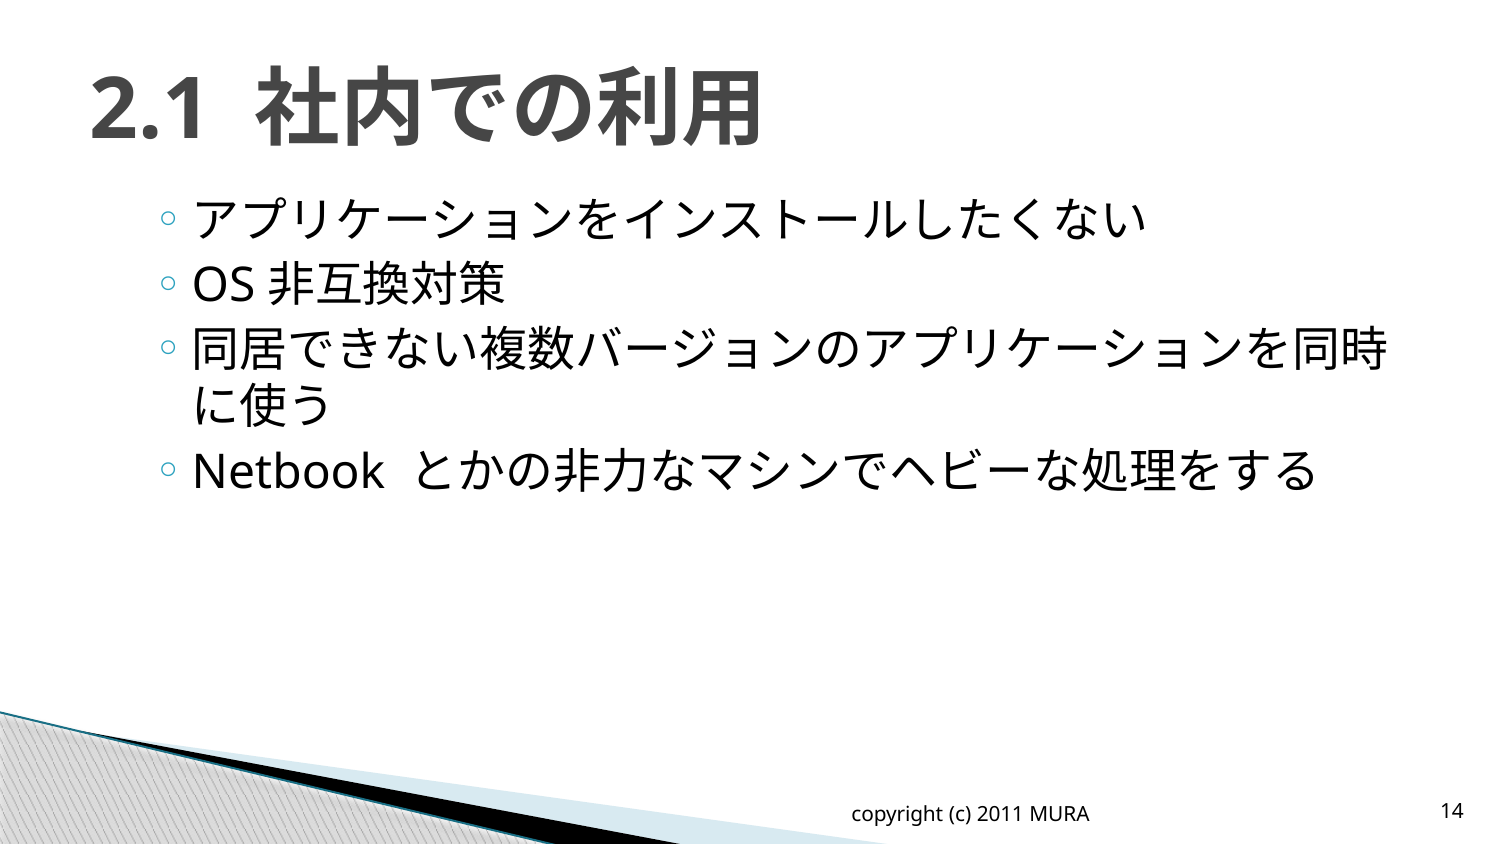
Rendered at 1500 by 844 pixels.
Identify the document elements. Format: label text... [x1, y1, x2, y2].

footer copyright (c) 2011 MURA [718, 788, 1105, 834]
slide_number 14 [1418, 788, 1479, 834]
list アプリケーションをインストールしたくない OS非互換対策 同居できない複数バージョンのアプリケーションを同時に使う Netbook とかの非力なマシンでヘビーな処理をする [75, 182, 1425, 740]
title 2.1 社内での利用 [75, 33, 1425, 175]
